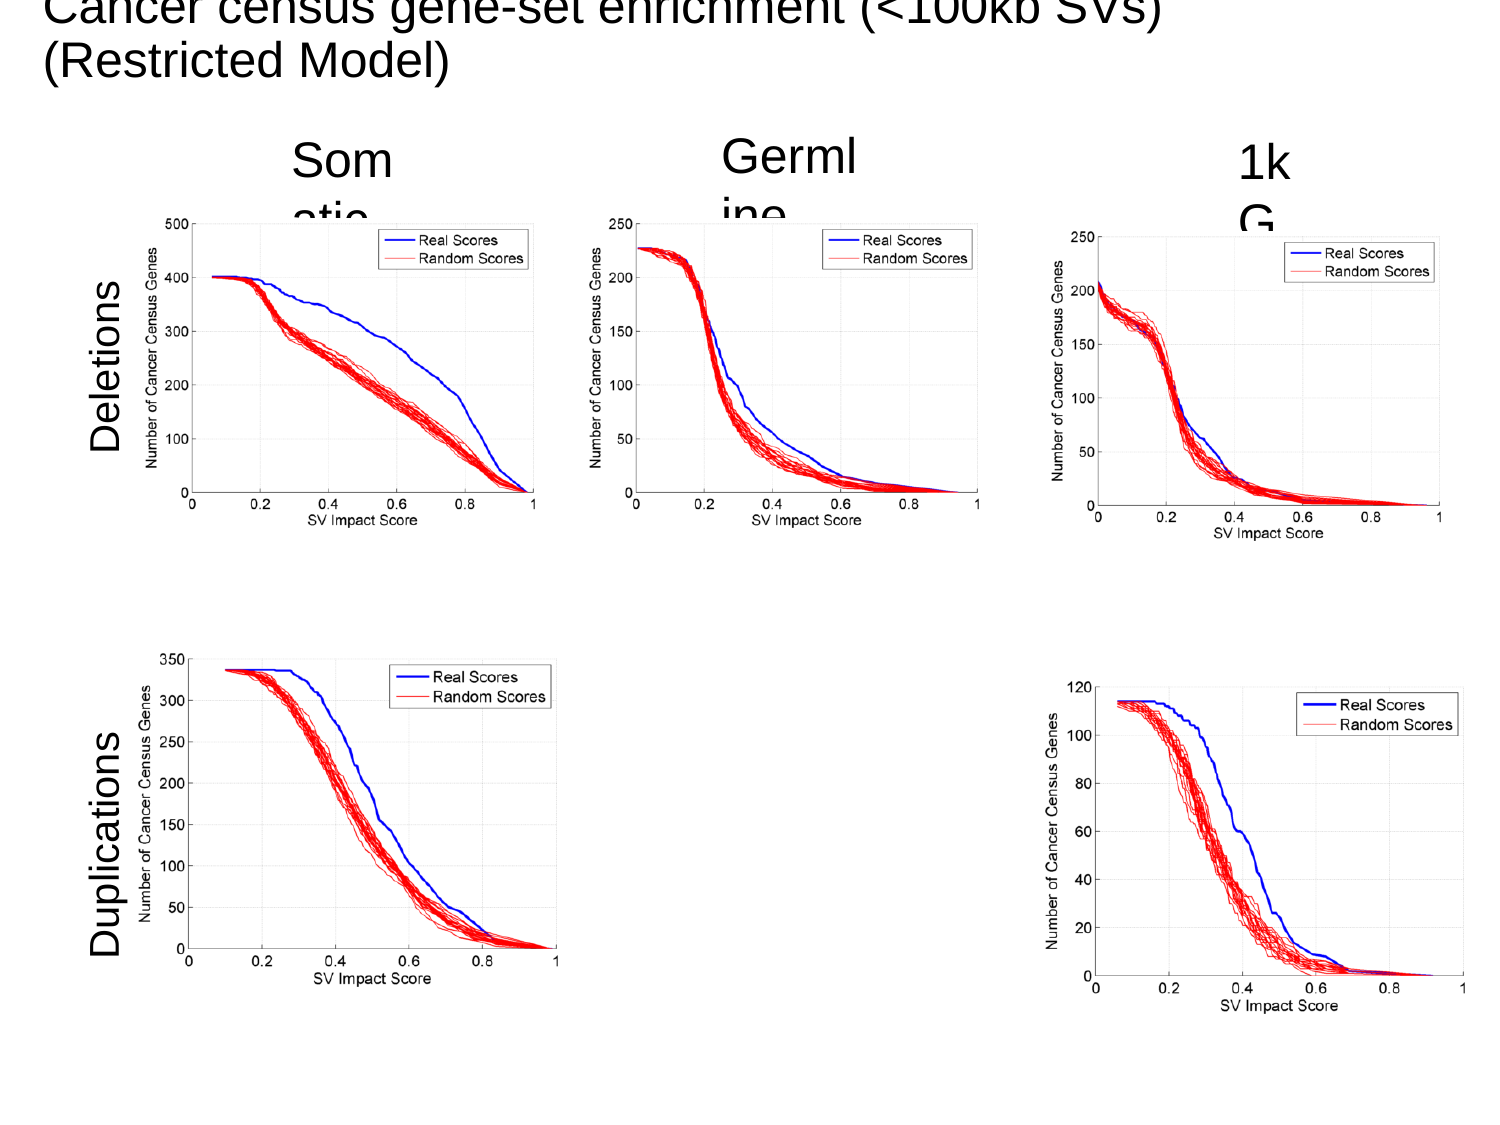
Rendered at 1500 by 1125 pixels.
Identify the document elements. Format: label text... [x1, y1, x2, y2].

picture [145, 218, 535, 528]
picture [1051, 230, 1441, 541]
text_box Somatic [276, 119, 436, 196]
picture [588, 218, 979, 528]
text_box Duplications [69, 714, 119, 975]
text_box Germline [705, 115, 883, 192]
picture [138, 653, 559, 987]
picture [1044, 680, 1465, 1015]
text_box Deletions [69, 263, 120, 470]
title Cancer census gene-set enrichment (<100kb SVs) (Restricted Model) [27, 0, 1322, 143]
text_box 1kG [1222, 121, 1316, 198]
